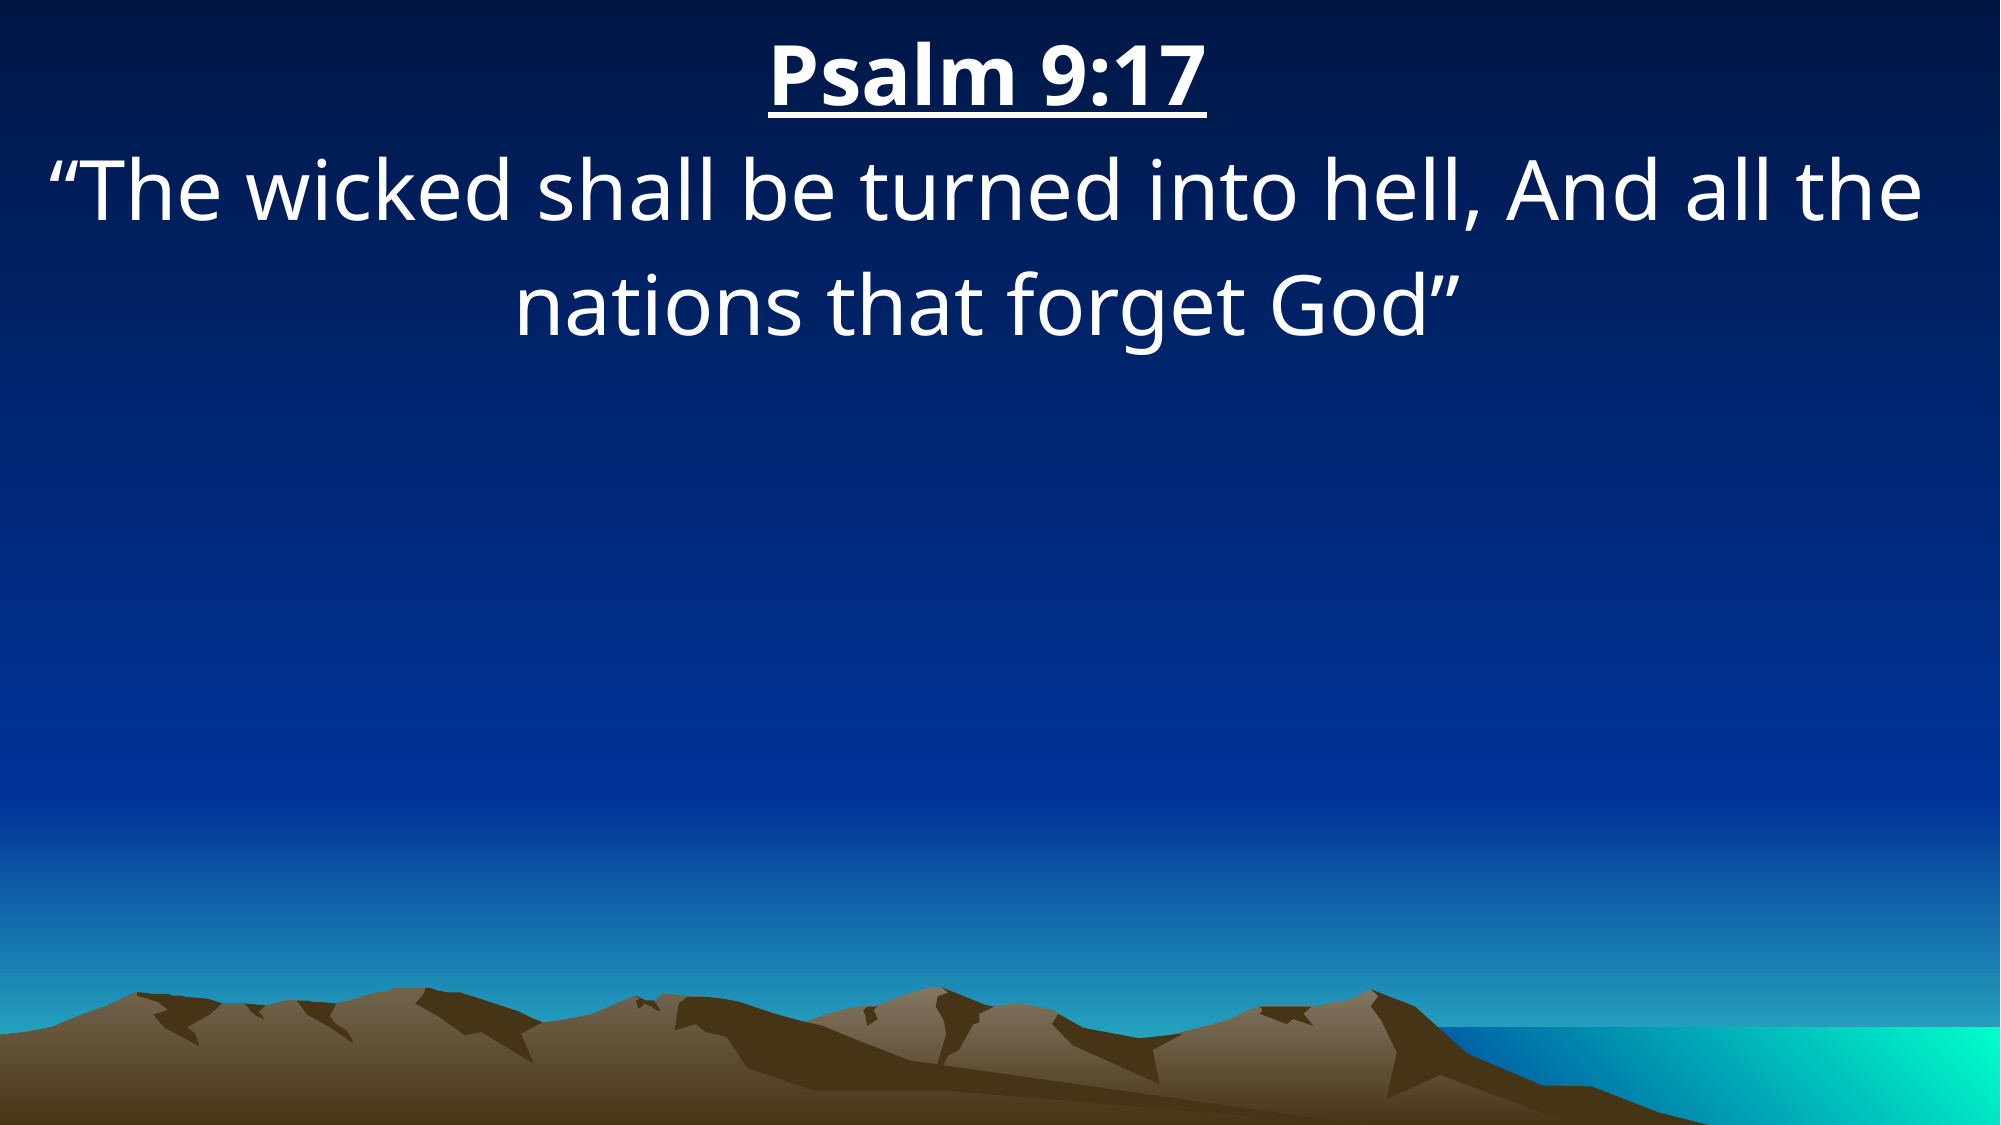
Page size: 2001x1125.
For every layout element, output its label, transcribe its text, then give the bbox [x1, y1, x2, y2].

text_box Psalm 9:17 “The wicked shall be turned into hell, And all the nations that forget God” [12, 0, 1963, 988]
